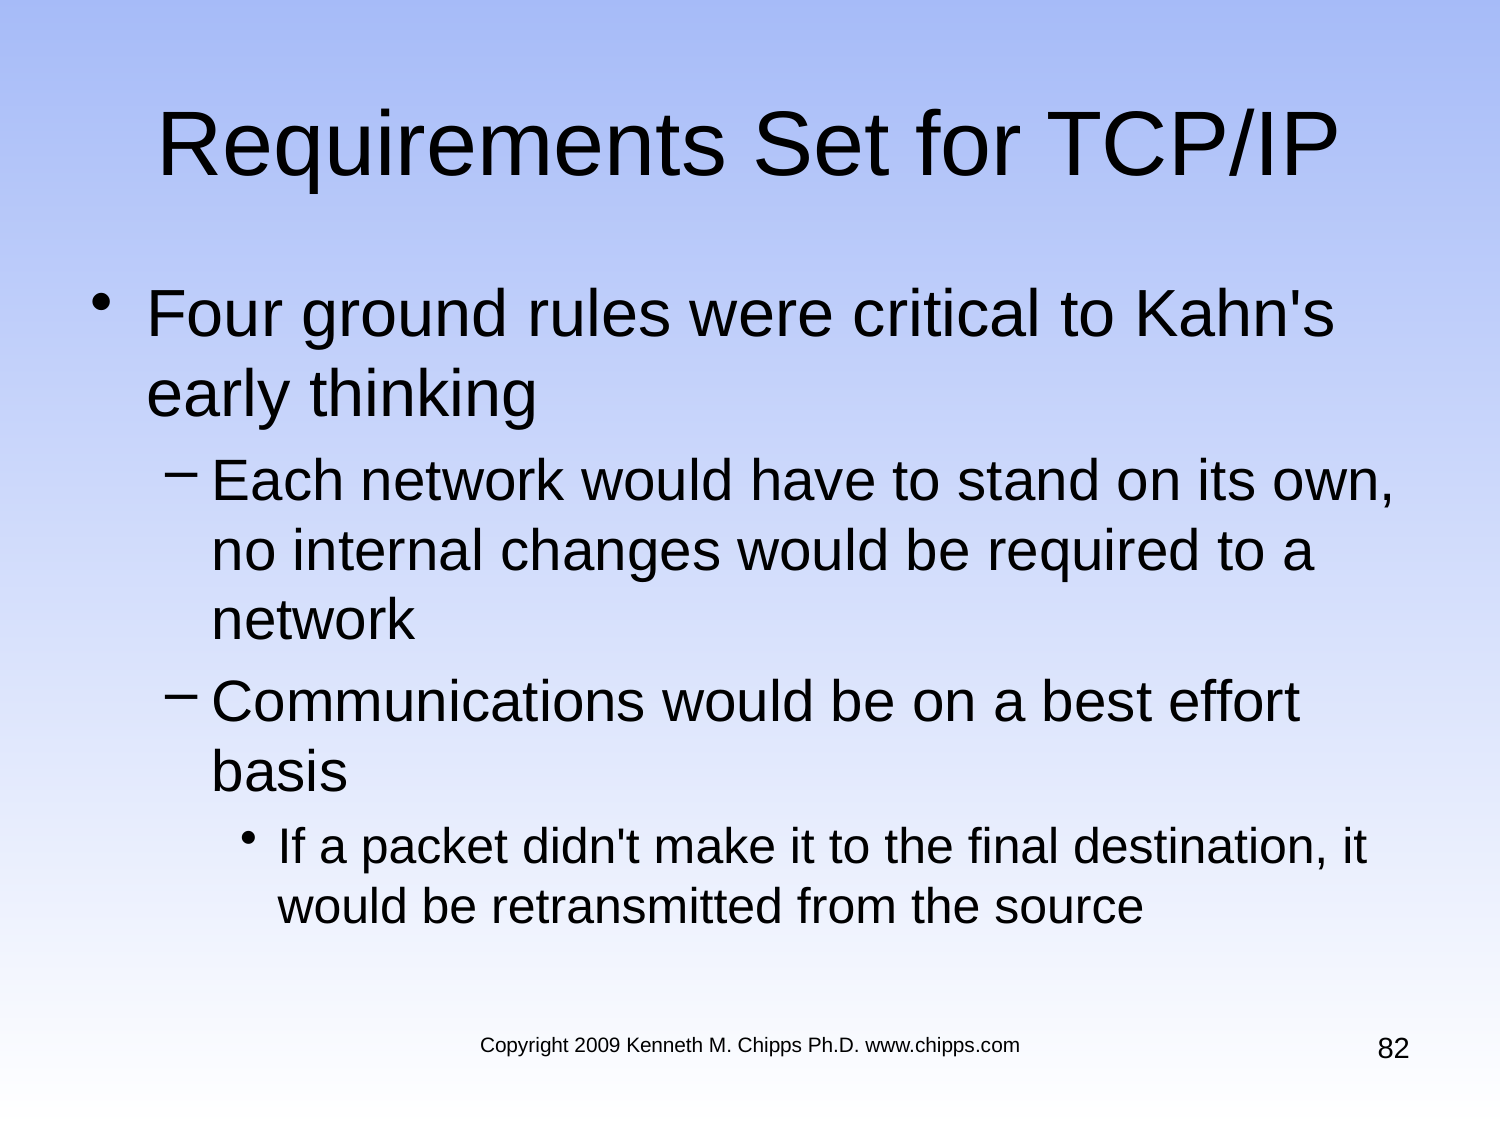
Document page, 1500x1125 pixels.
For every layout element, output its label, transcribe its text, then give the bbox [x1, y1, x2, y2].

list Four ground rules were critical to Kahn's early thinking Each network would have to stand on its own, no internal changes would be required to a network Communications would be on a best effort basis If a packet didn't make it to the final destination, it would be retransmitted from the source [74, 262, 1426, 1006]
footer Copyright 2009 Kenneth M. Chipps Ph.D. www.chipps.com [449, 1024, 1051, 1103]
slide_number 82 [1074, 1021, 1426, 1101]
title Requirements Set for TCP/IP [74, 44, 1426, 233]
